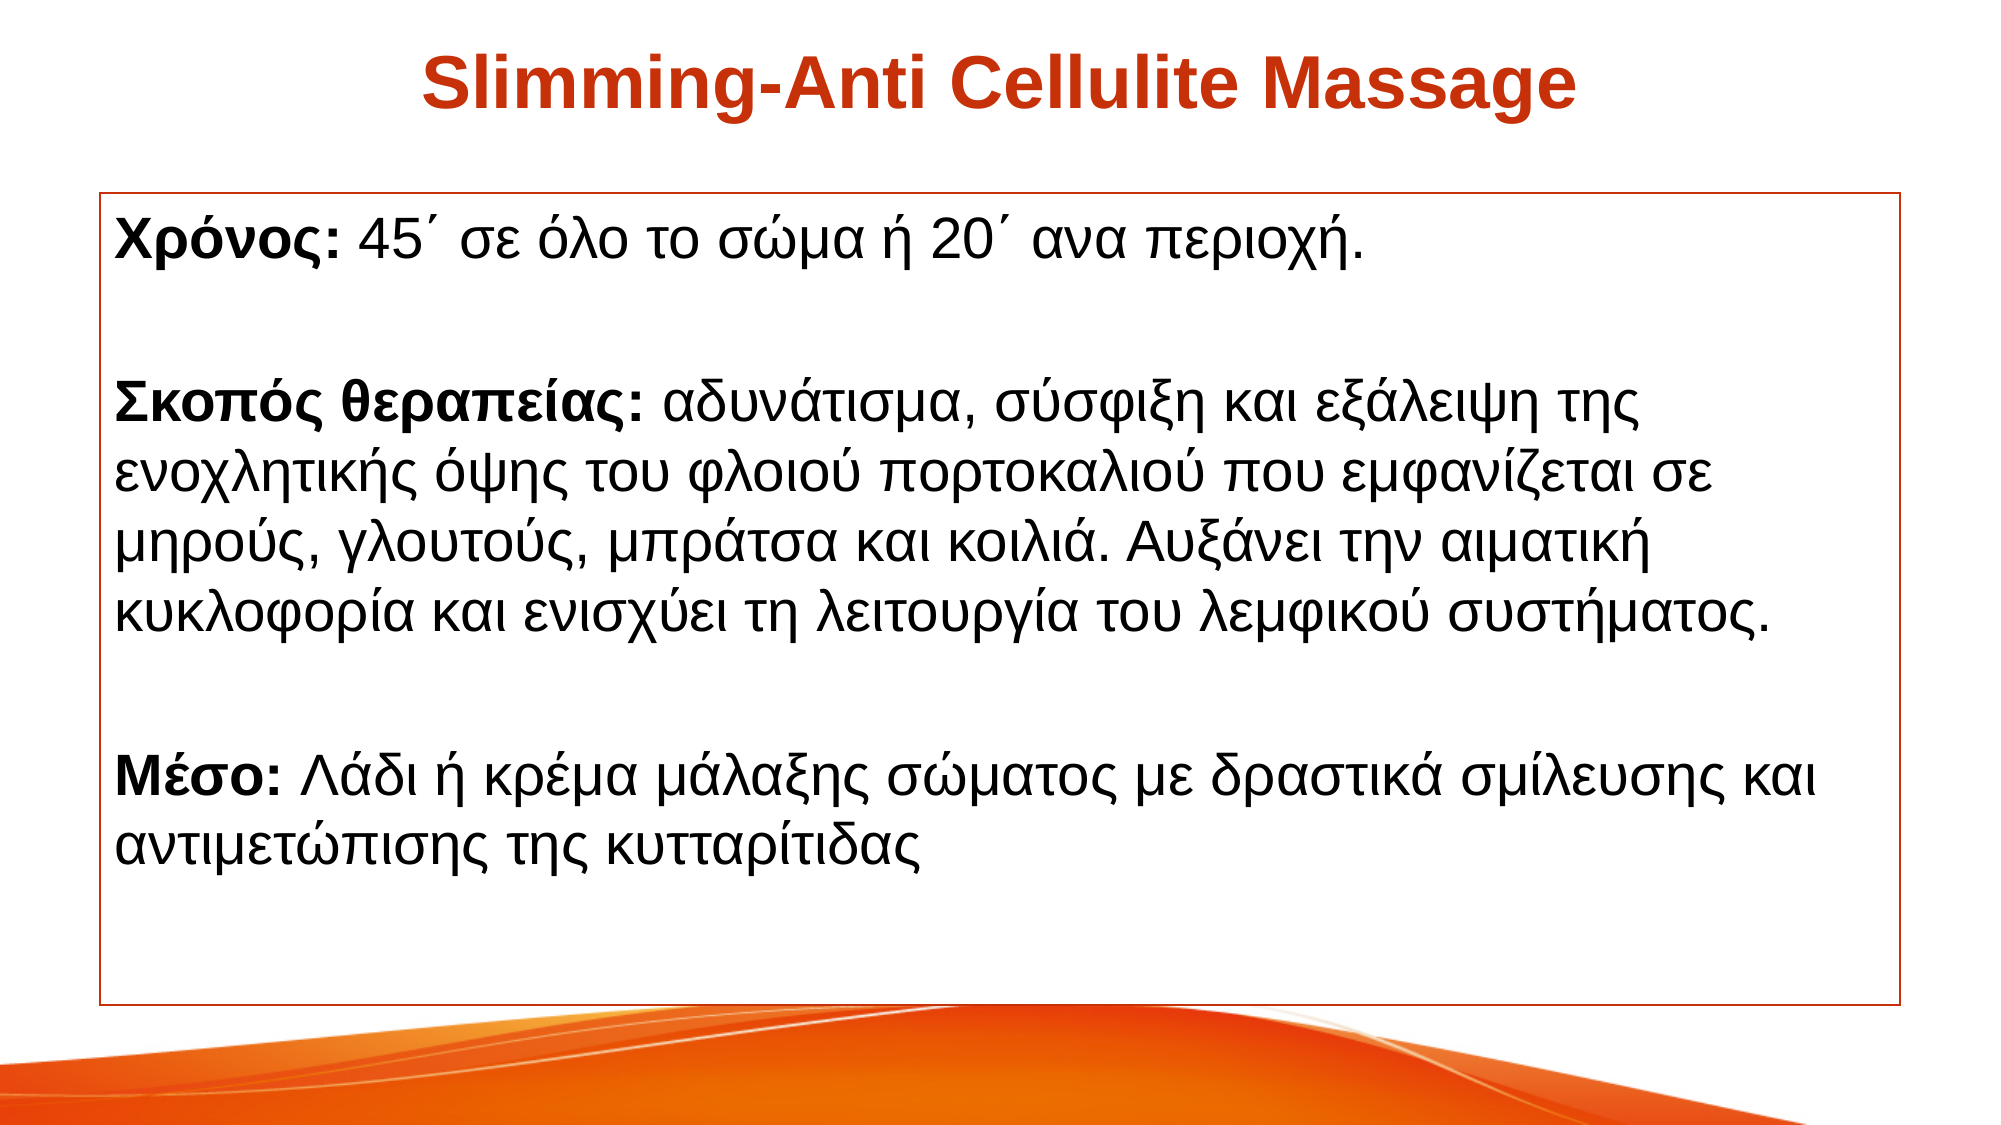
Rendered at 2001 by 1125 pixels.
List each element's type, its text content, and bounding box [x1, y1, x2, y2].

picture [0, 0, 2000, 1125]
title Slimming-Anti Cellulite Massage [99, 30, 1901, 127]
list Χρόνος: 45΄ σε όλο το σώμα ή 20΄ ανα περιοχή. Σκοπός θεραπείας: αδυνάτισμα, σύσφιξη και εξάλειψη της ενοχλητικής όψης του φλοιού πορτοκαλιού που εμφανίζεται σε μηρούς, γλουτούς, μπράτσα και κοιλιά. Αυξάνει την αιματική κυκλοφορία και ενισχύει τη λειτουργία του λεμφικού συστήματος. Μέσο: Λάδι ή κρέμα μάλαξης σώματος με δραστικά σμίλευσης και αντιμετώπισης της κυτταρίτιδας [99, 192, 1901, 1006]
